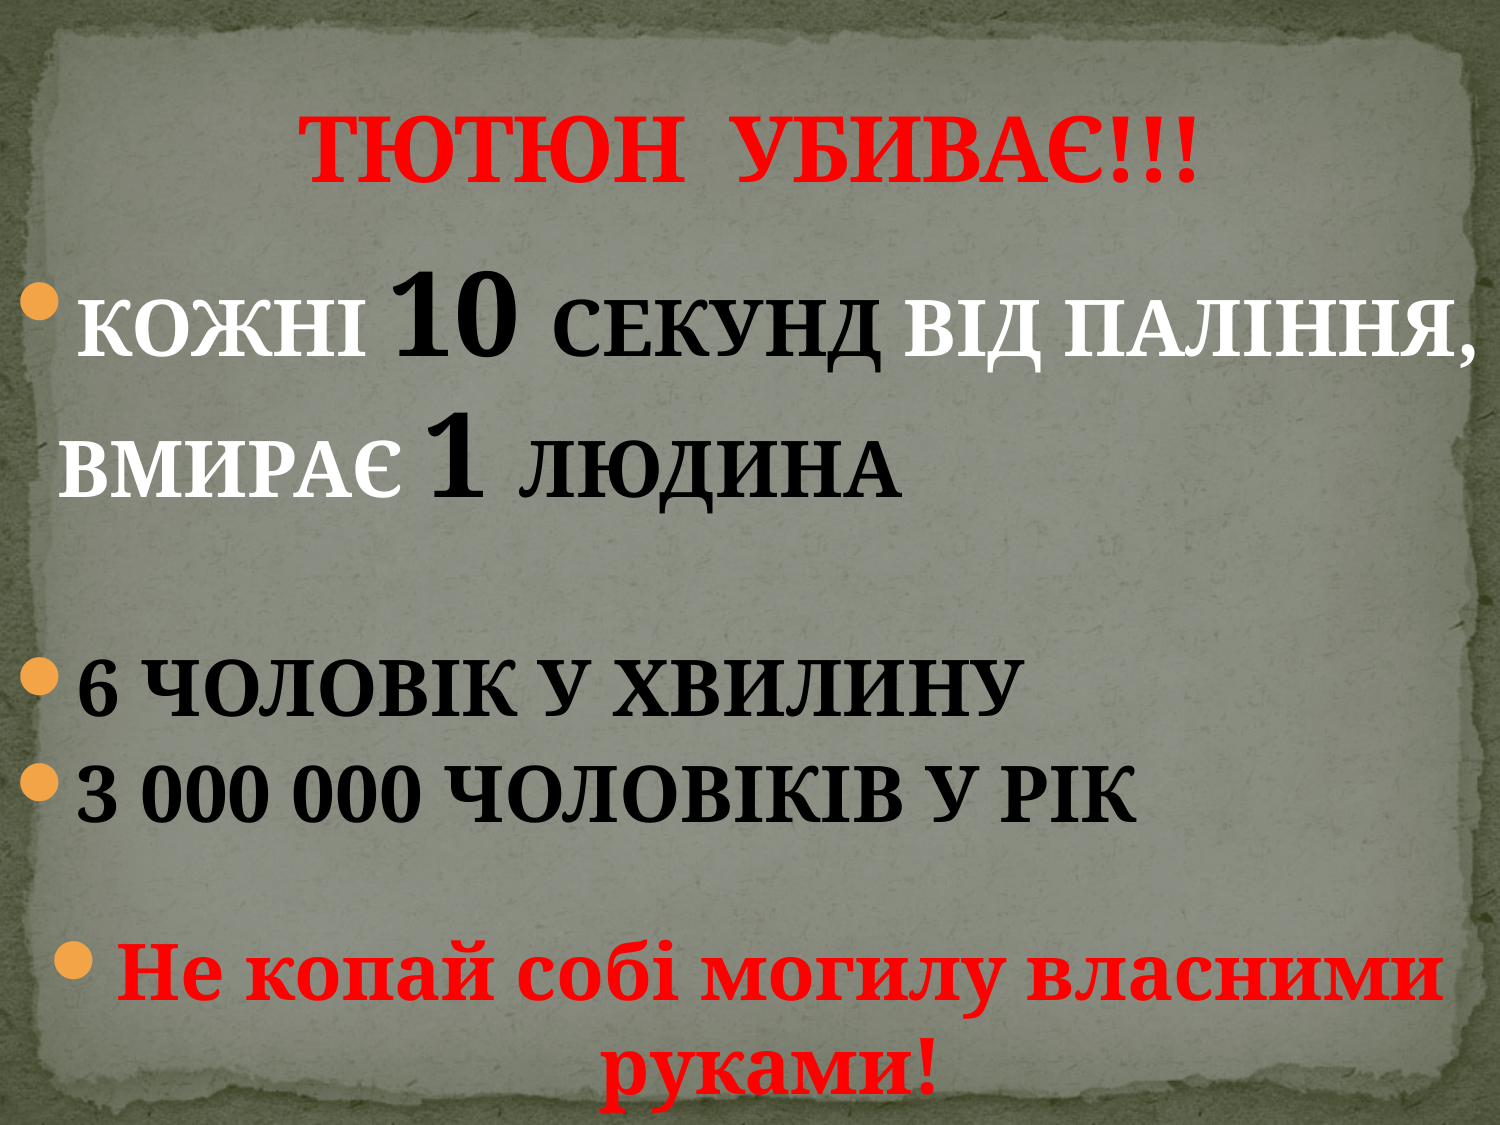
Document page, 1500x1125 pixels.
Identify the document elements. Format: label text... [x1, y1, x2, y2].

list КОЖНІ 10 СЕКУНД ВІД ПАЛІННЯ, ВМИРАЄ 1 ЛЮДИНА 6 ЧОЛОВІК У ХВИЛИНУ 3 000 000 ЧОЛОВІКІВ У РІК Не копай собі могилу власними руками! [0, 231, 1500, 1125]
title ТЮТЮН УБИВАЄ!!! [76, 19, 1427, 209]
